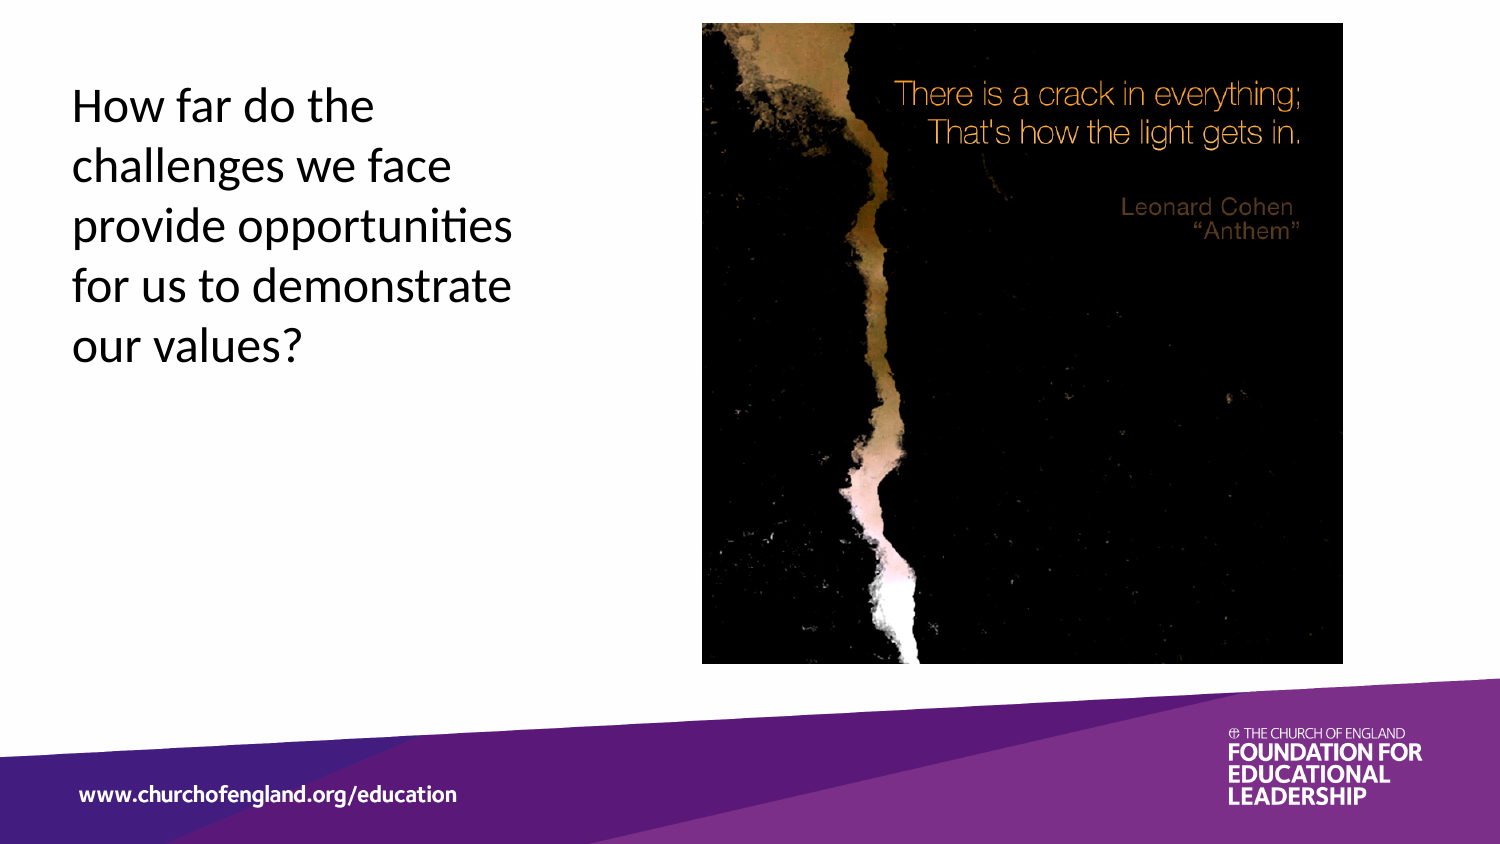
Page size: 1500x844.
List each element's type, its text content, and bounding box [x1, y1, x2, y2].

text_box How far do the challenges we face provide opportunities for us to demonstrate our values? [57, 65, 560, 380]
picture [0, 0, 1500, 844]
